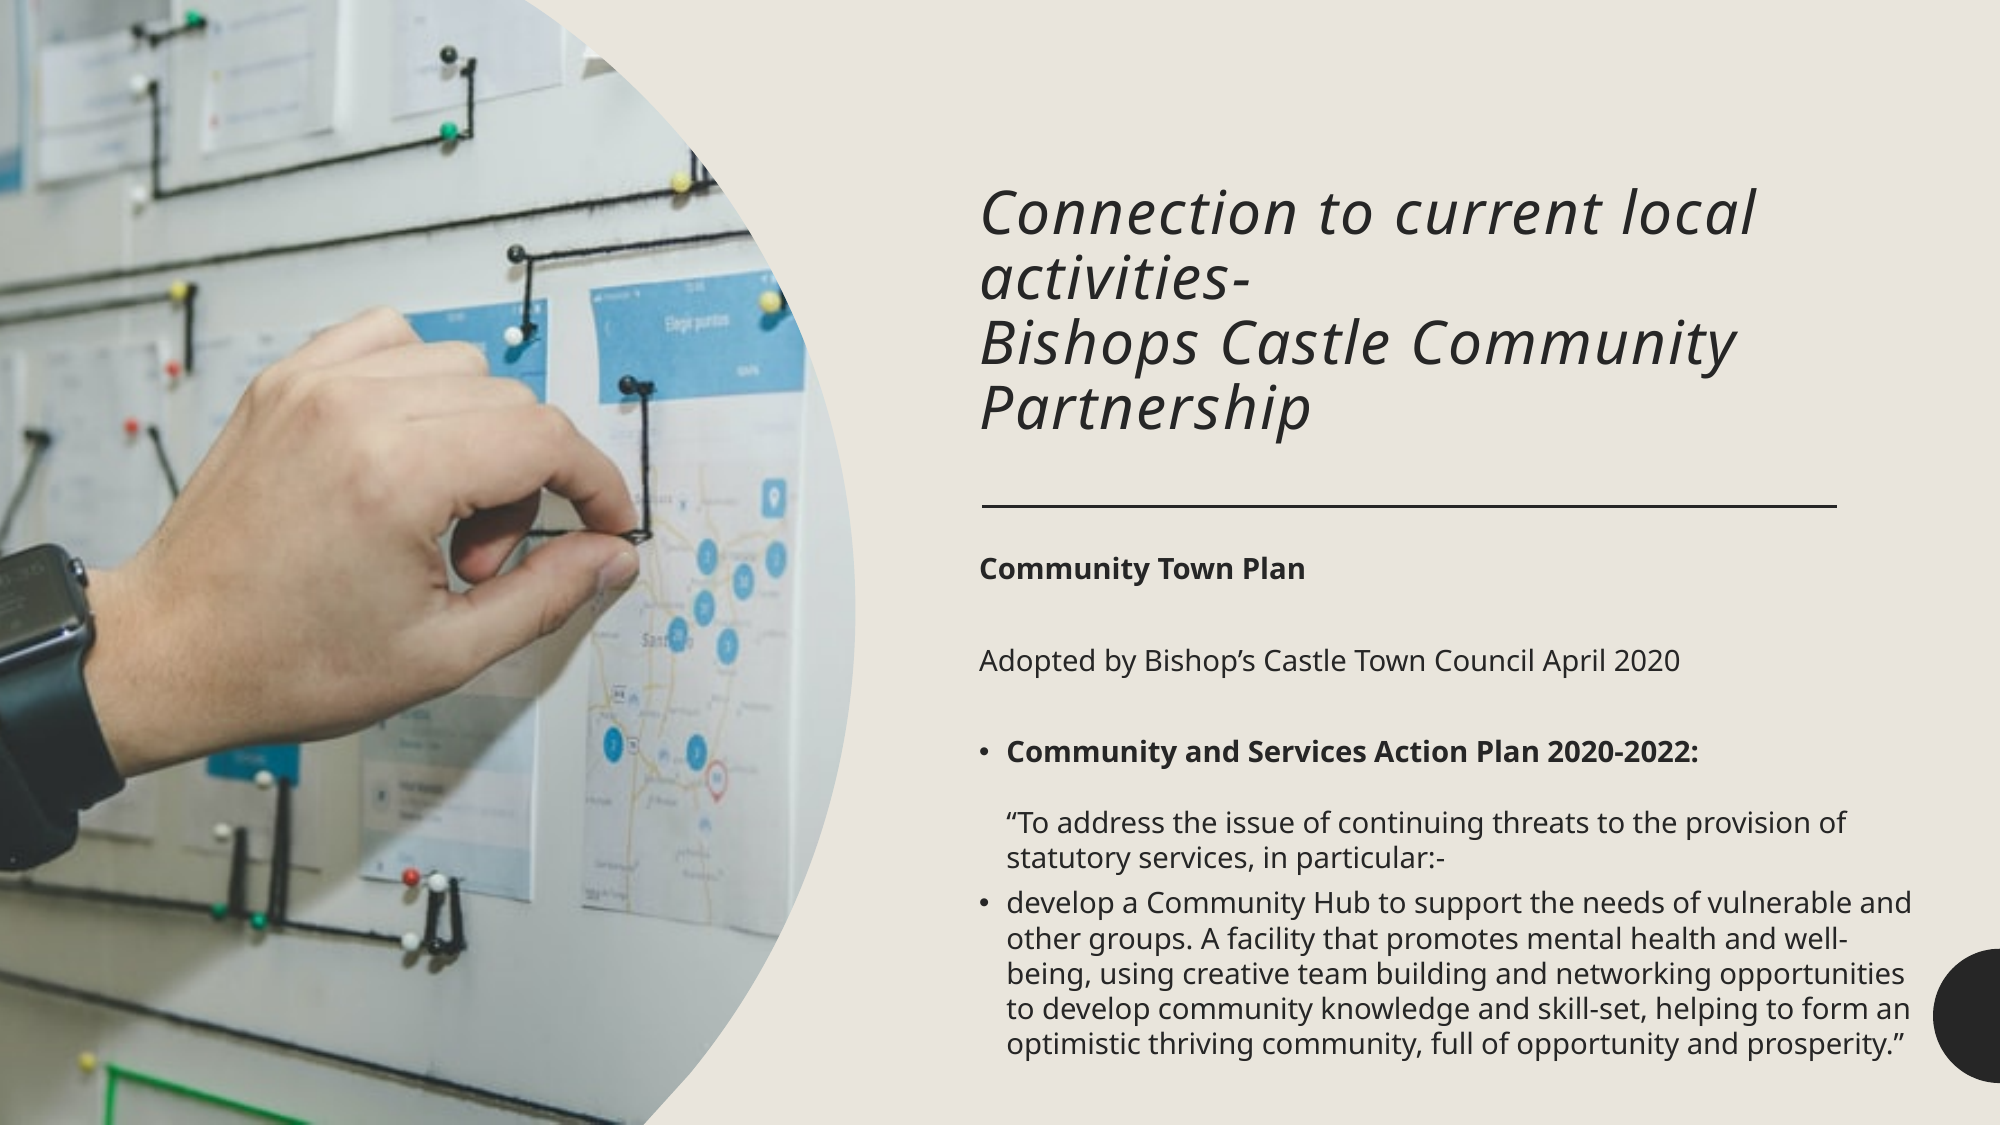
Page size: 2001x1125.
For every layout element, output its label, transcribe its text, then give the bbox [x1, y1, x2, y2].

text_box [1933, 948, 2000, 1084]
title Connection to current local activities- Bishops Castle Community Partnership [964, 174, 1836, 471]
list Community Town Plan Adopted by Bishop’s Castle Town Council April 2020 Community and Services Action Plan 2020-2022: “To address the issue of continuing threats to the provision of statutory services, in particular:- develop a Community Hub to support the needs of vulnerable and other groups. A facility that promotes mental health and well-being, using creative team building and networking opportunities to develop community knowledge and skill-set, helping to form an optimistic thriving community, full of opportunity and prosperity.” [964, 542, 1933, 1107]
picture [0, 0, 856, 1125]
text_box [856, 0, 2000, 1125]
